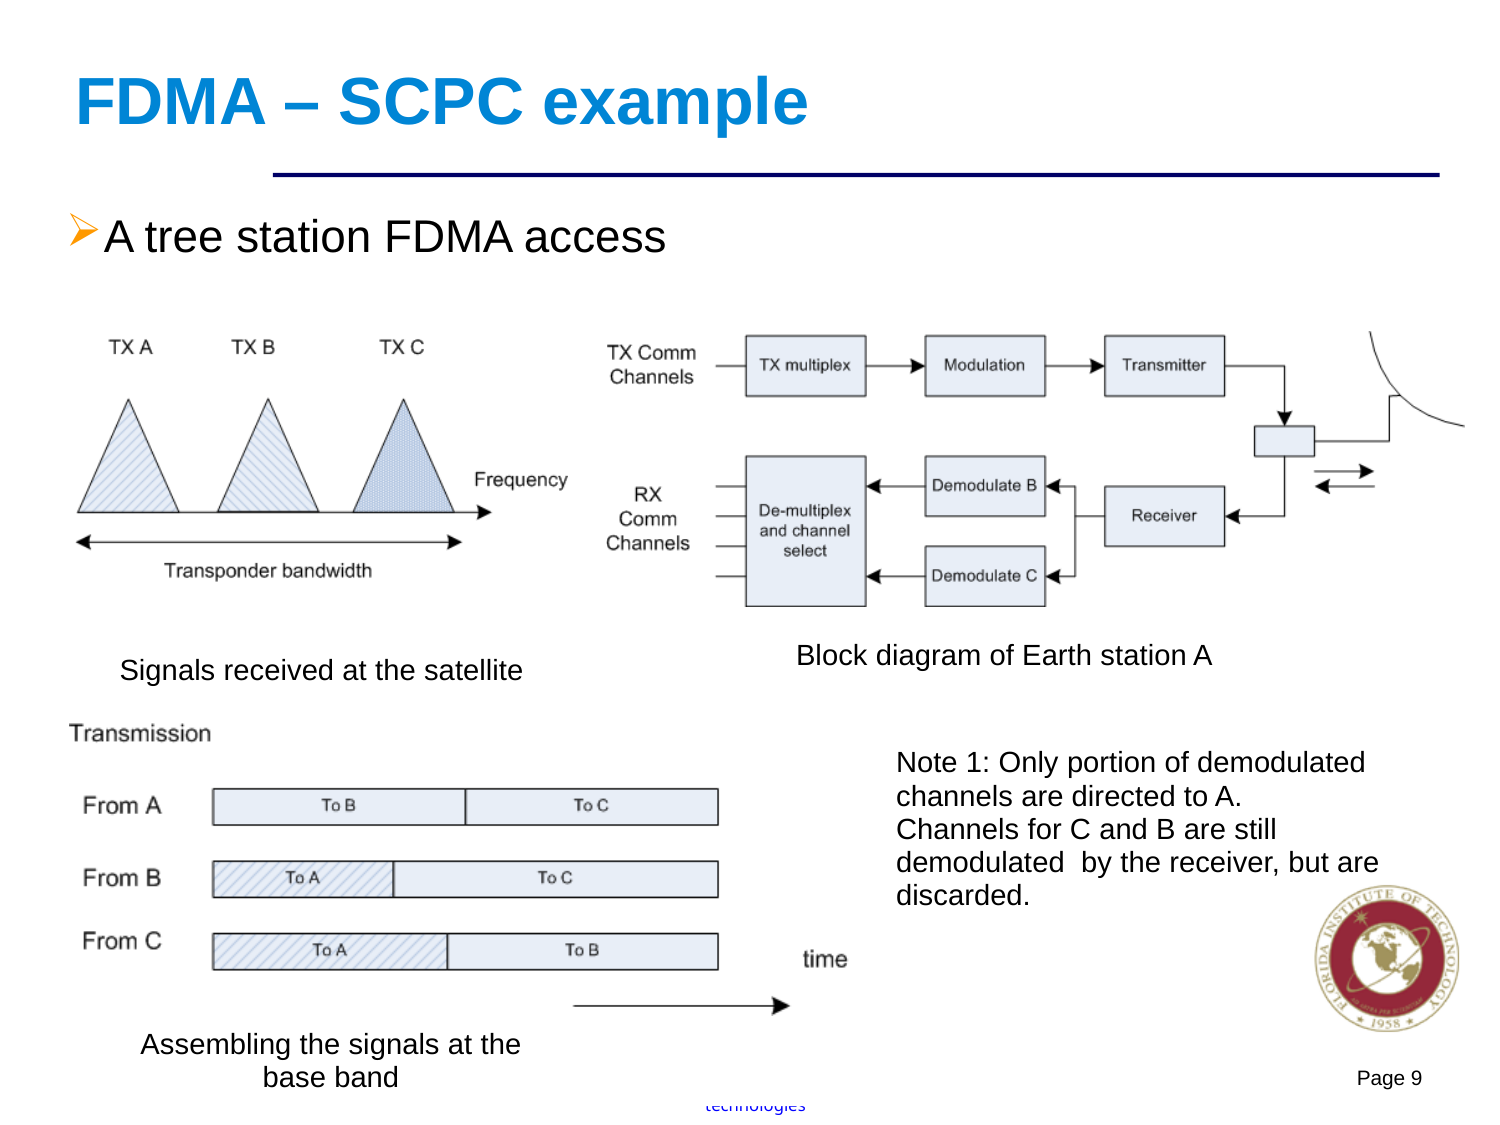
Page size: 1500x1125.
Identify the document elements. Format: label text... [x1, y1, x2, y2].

picture [605, 331, 1465, 607]
title FDMA – SCPC example [74, 57, 1423, 234]
text_box Signals received at the satellite [93, 646, 550, 695]
list A tree station FDMA access [65, 210, 932, 287]
text_box Block diagram of Earth station A [776, 631, 1233, 680]
picture [75, 333, 569, 583]
slide_number Page 9 [1150, 1064, 1423, 1125]
picture [1313, 866, 1461, 1050]
text_box Assembling the signals at the base band [103, 1024, 560, 1102]
picture [69, 716, 851, 1016]
text_box Note 1: Only portion of demodulated channels are directed to A. Channels for C and B are still demodulated by the receiver, but are discarded. [881, 739, 1397, 920]
